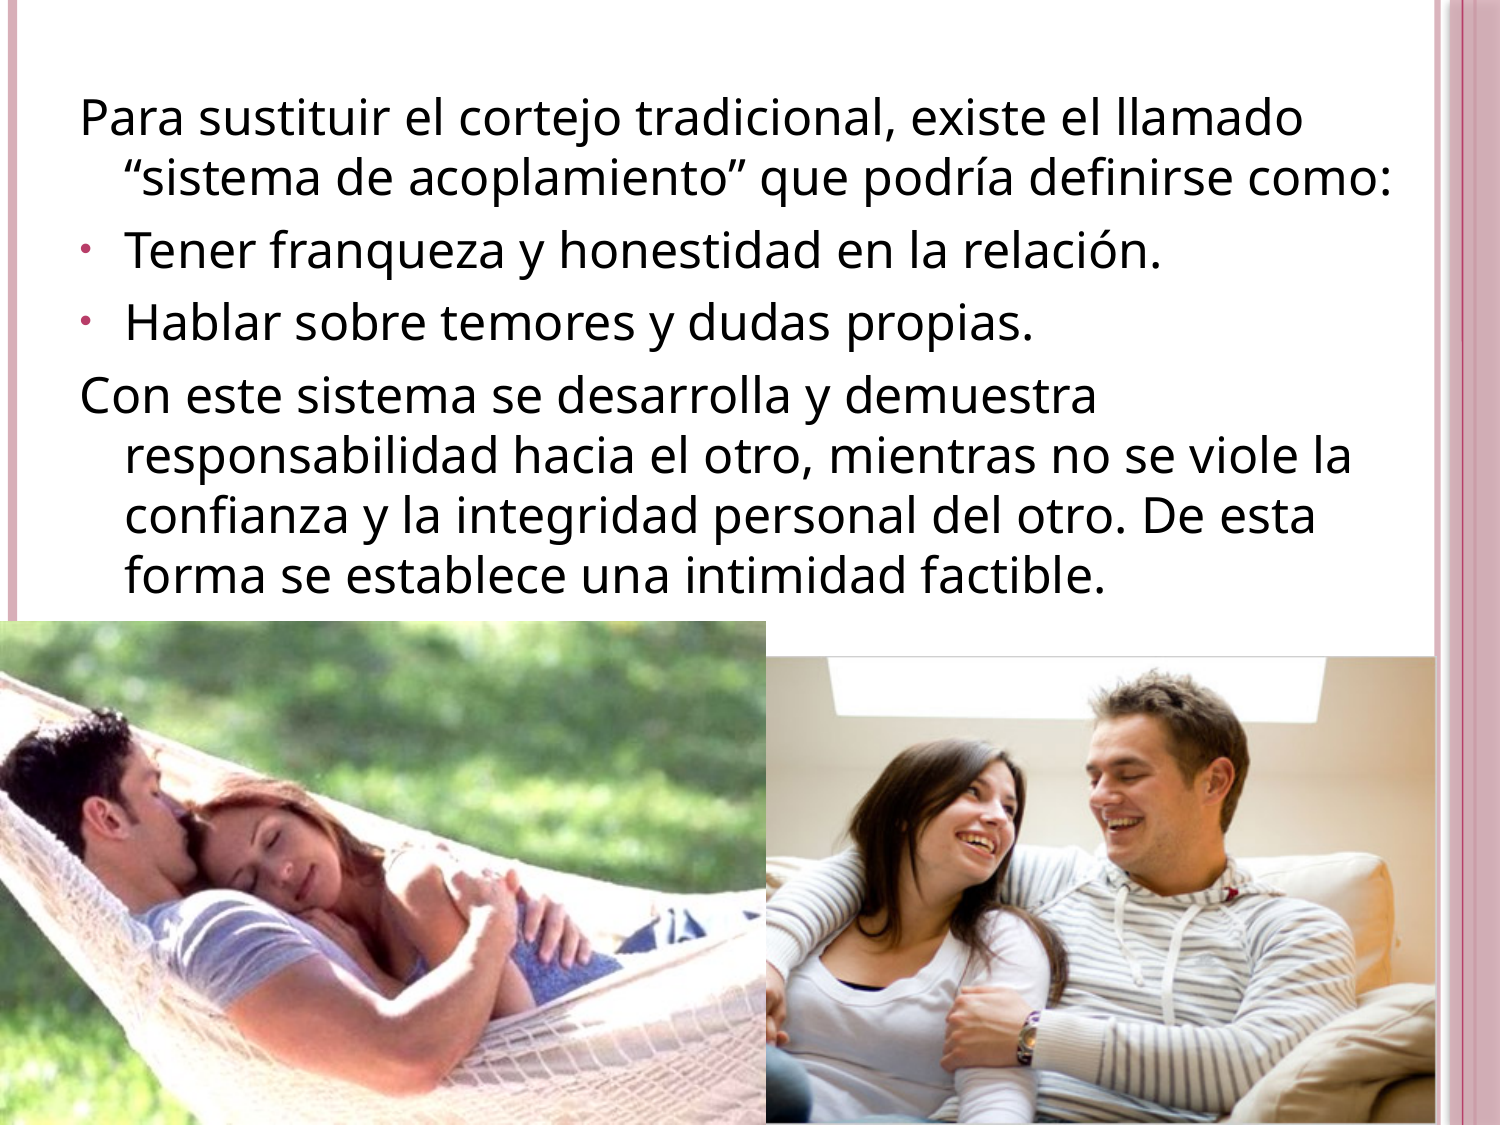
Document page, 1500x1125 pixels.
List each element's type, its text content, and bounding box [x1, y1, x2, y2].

picture [0, 621, 1438, 1125]
list Para sustituir el cortejo tradicional, existe el llamado “sistema de acoplamiento” que podría definirse como: Tener franqueza y honestidad en la relación. Hablar sobre temores y dudas propias. Con este sistema se desarrolla y demuestra responsabilidad hacia el otro, mientras no se viole la confianza y la integridad personal del otro. De esta forma se establece una intimidad factible. [64, 78, 1415, 653]
